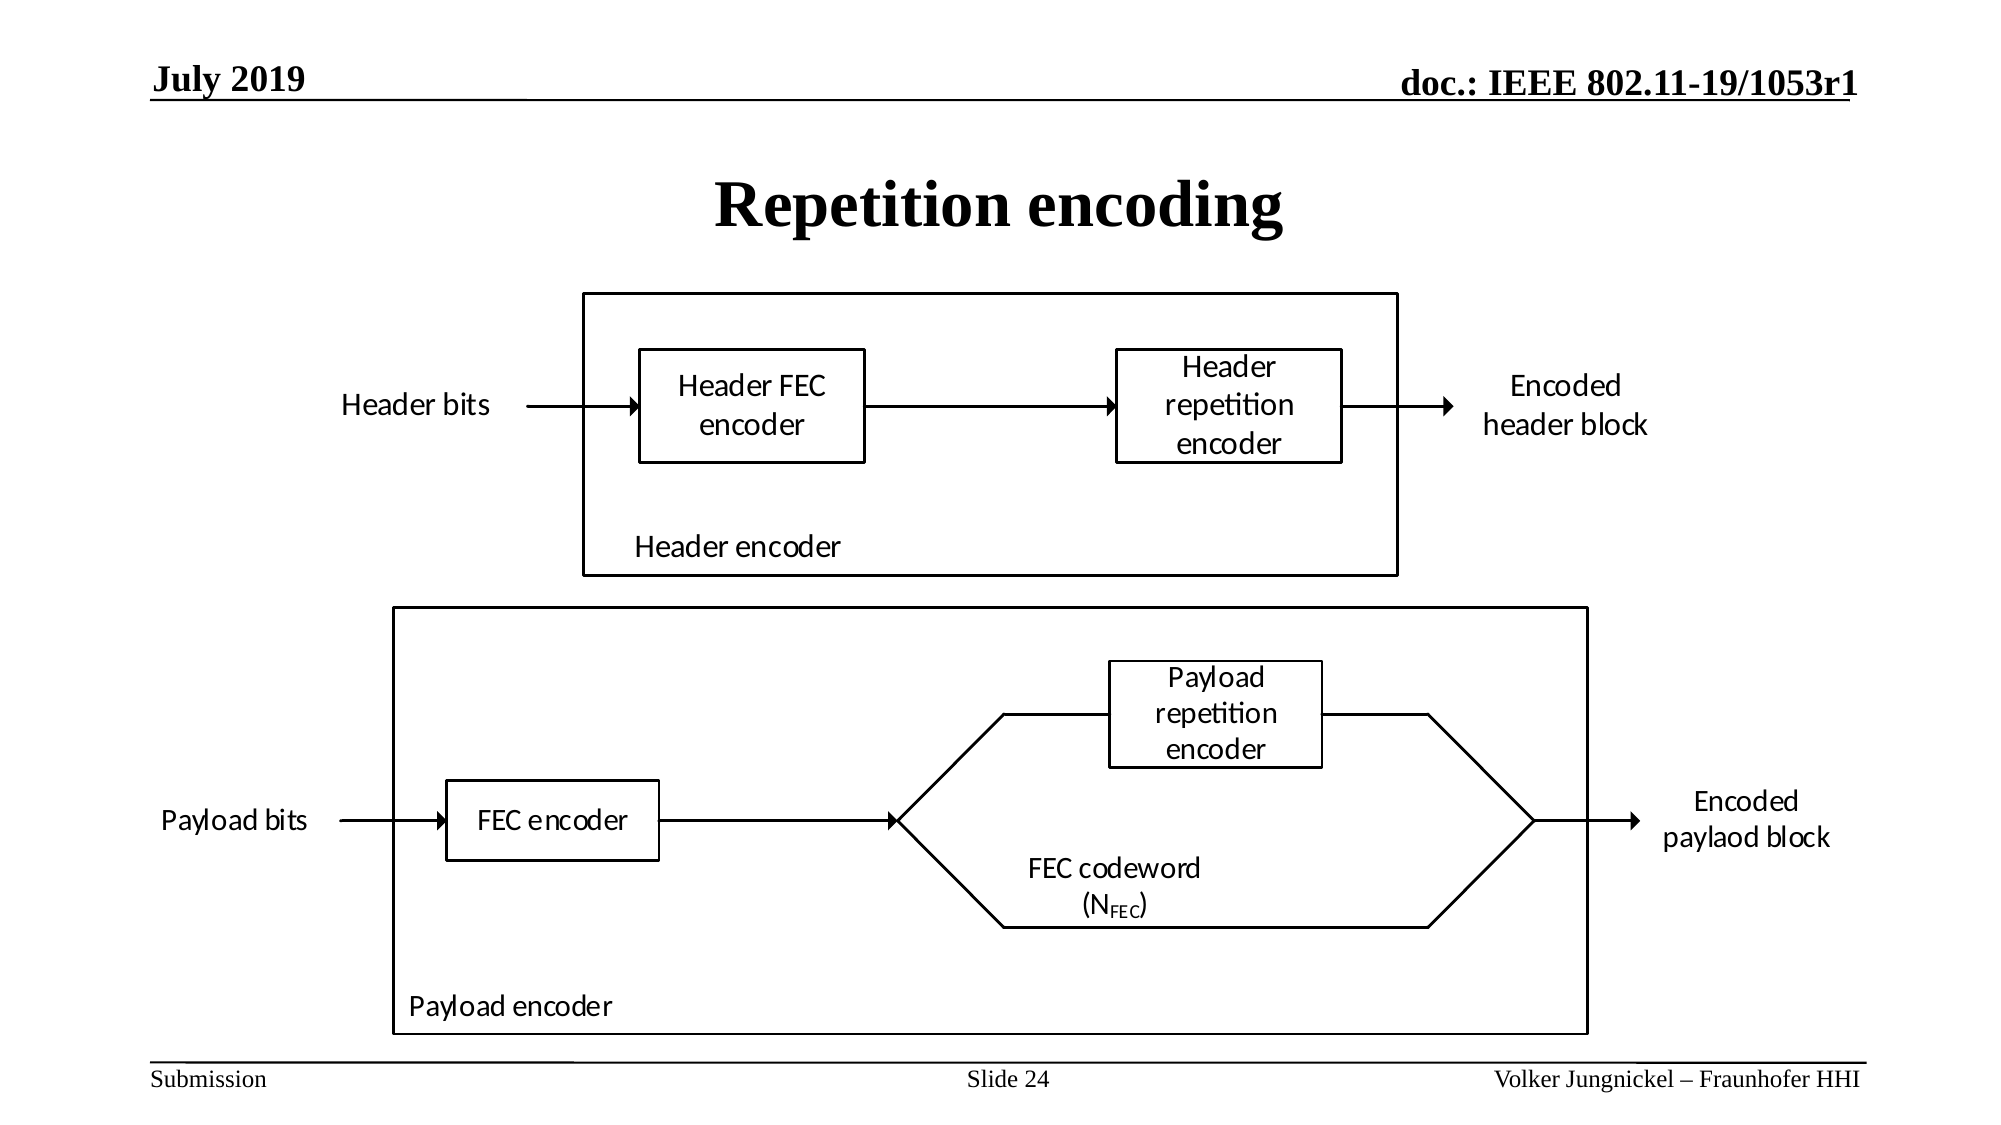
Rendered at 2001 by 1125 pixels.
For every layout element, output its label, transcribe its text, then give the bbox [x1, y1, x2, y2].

title Repetition encoding [149, 112, 1850, 288]
picture [141, 601, 1846, 1040]
slide_number Slide 24 [950, 1061, 1067, 1123]
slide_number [152, 54, 563, 100]
picture [320, 286, 1667, 581]
